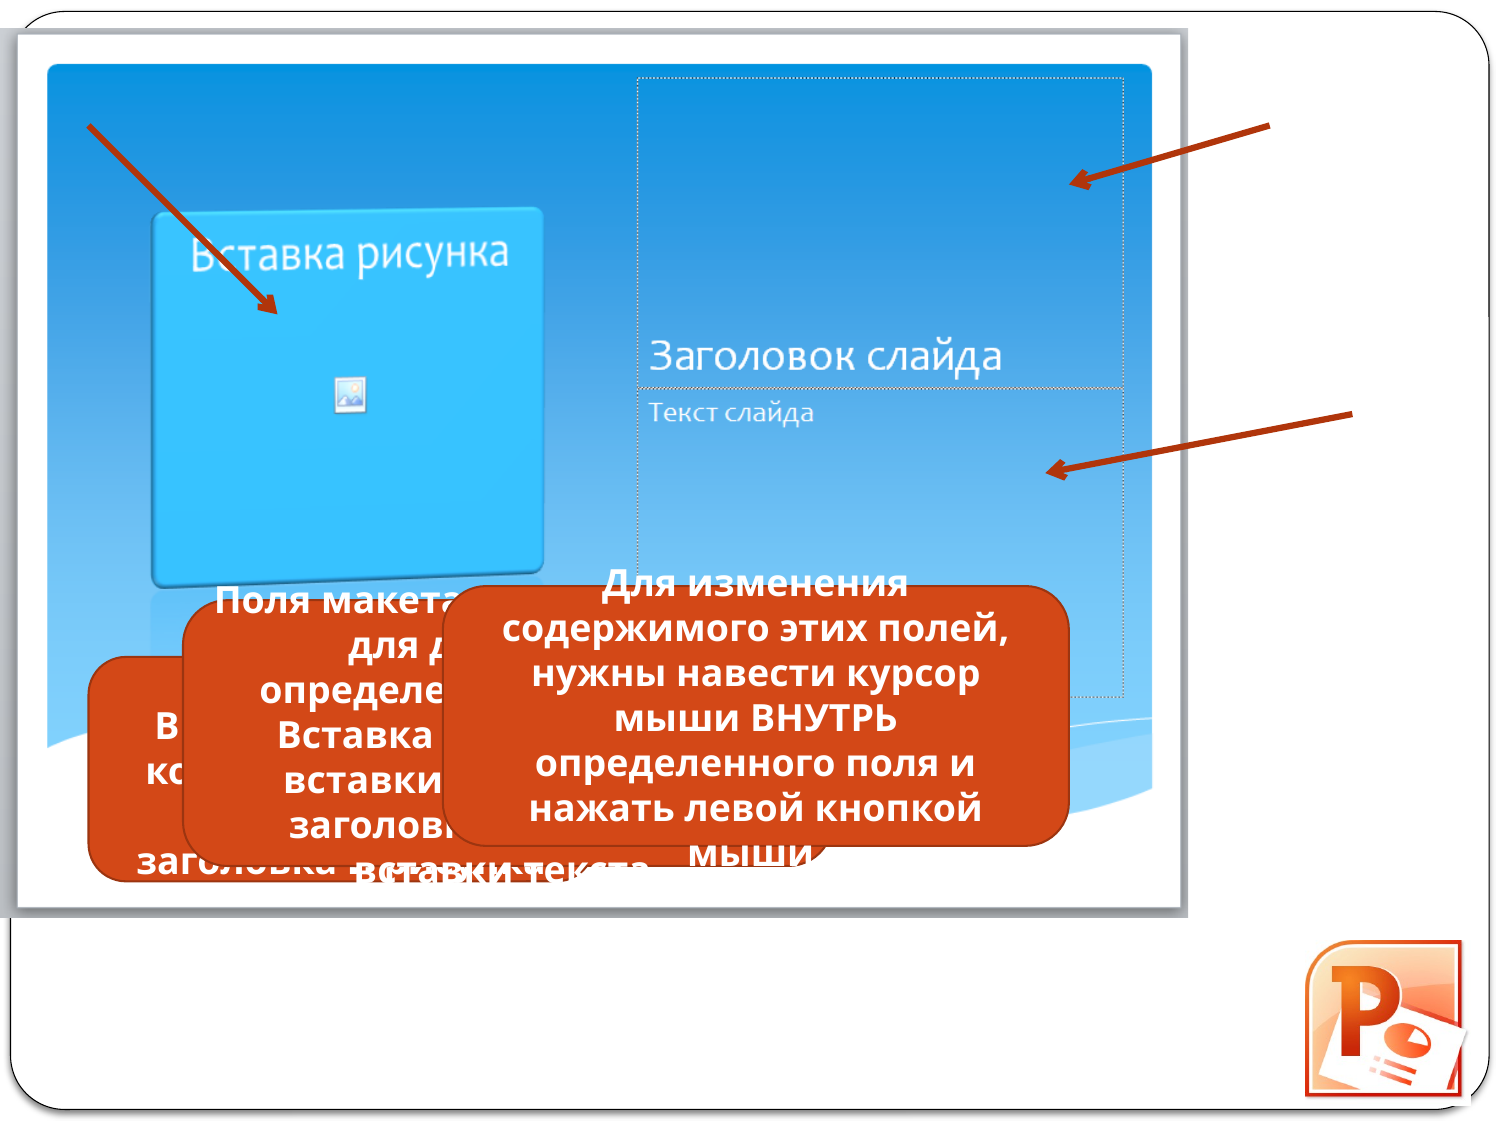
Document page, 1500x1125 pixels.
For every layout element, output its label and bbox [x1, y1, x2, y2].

picture [1304, 940, 1471, 1107]
text_box [88, 125, 278, 315]
text_box [1068, 125, 1270, 185]
picture [0, 27, 1189, 919]
text_box [1045, 413, 1353, 474]
